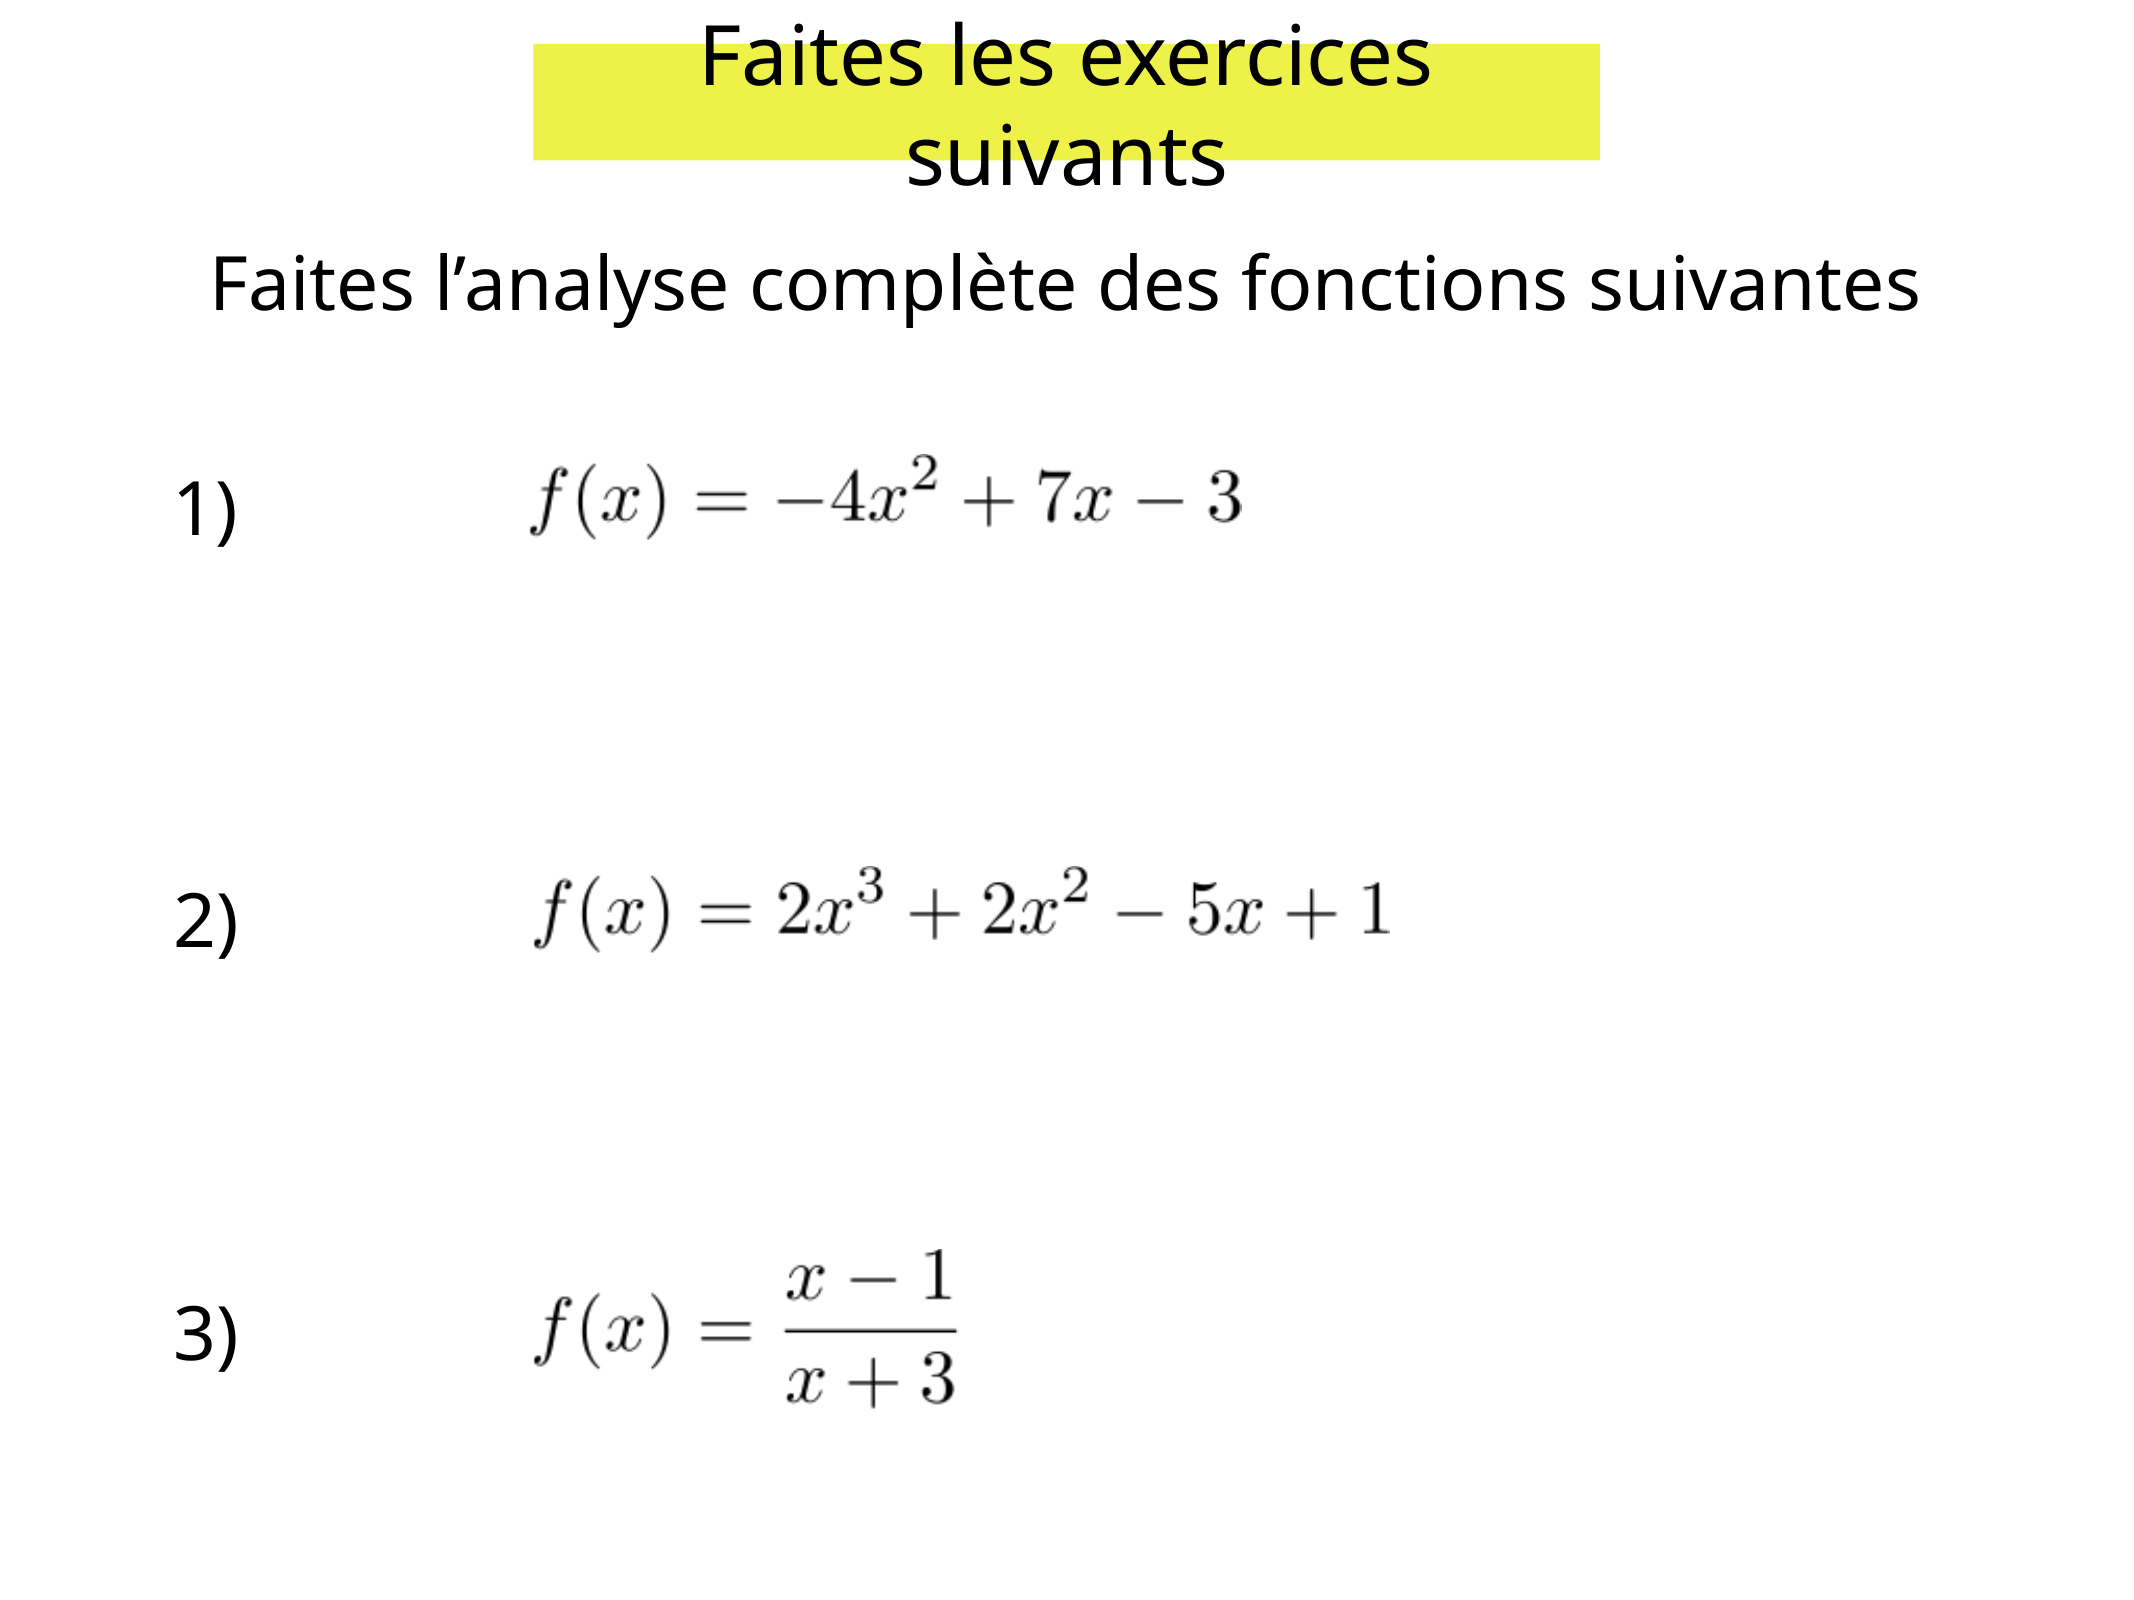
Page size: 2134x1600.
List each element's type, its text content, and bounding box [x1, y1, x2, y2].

list Faites les exercices suivants [531, 42, 1602, 162]
text_box 3) [164, 1276, 247, 1384]
picture [528, 453, 1242, 542]
text_box 2) [164, 864, 247, 971]
text_box Faites l’analyse complète des fonctions suivantes [201, 226, 1931, 334]
picture [533, 866, 1390, 955]
picture [533, 1249, 959, 1411]
text_box 1) [164, 451, 247, 559]
